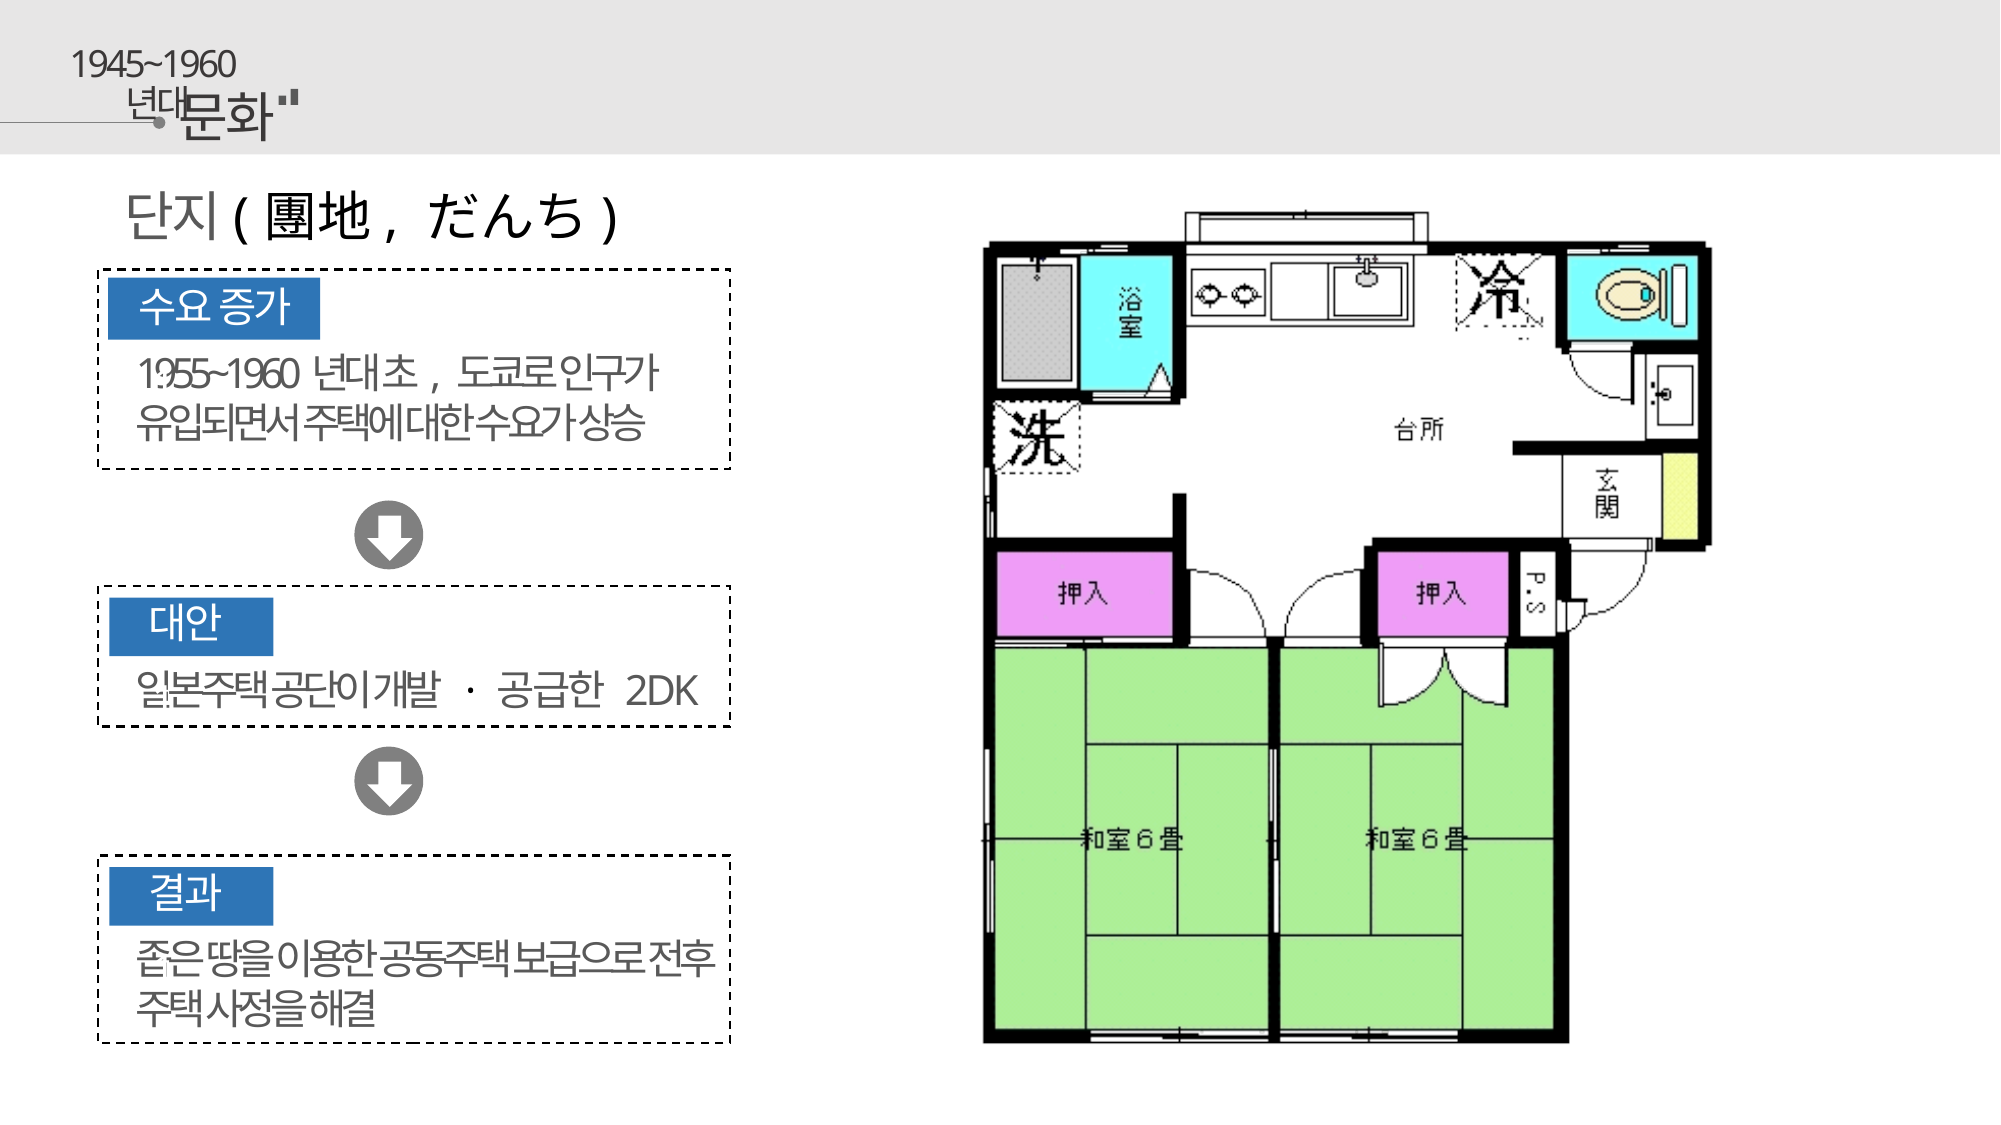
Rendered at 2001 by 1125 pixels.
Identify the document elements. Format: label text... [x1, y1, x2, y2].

text_box [353, 745, 425, 817]
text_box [97, 855, 731, 1043]
picture [953, 187, 1739, 1063]
text_box [364, 514, 415, 563]
text_box 단지(團地, だんち) [109, 199, 953, 255]
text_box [0, 0, 2000, 161]
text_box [97, 585, 731, 733]
text_box [364, 760, 415, 809]
text_box [353, 499, 425, 571]
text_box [97, 269, 731, 469]
